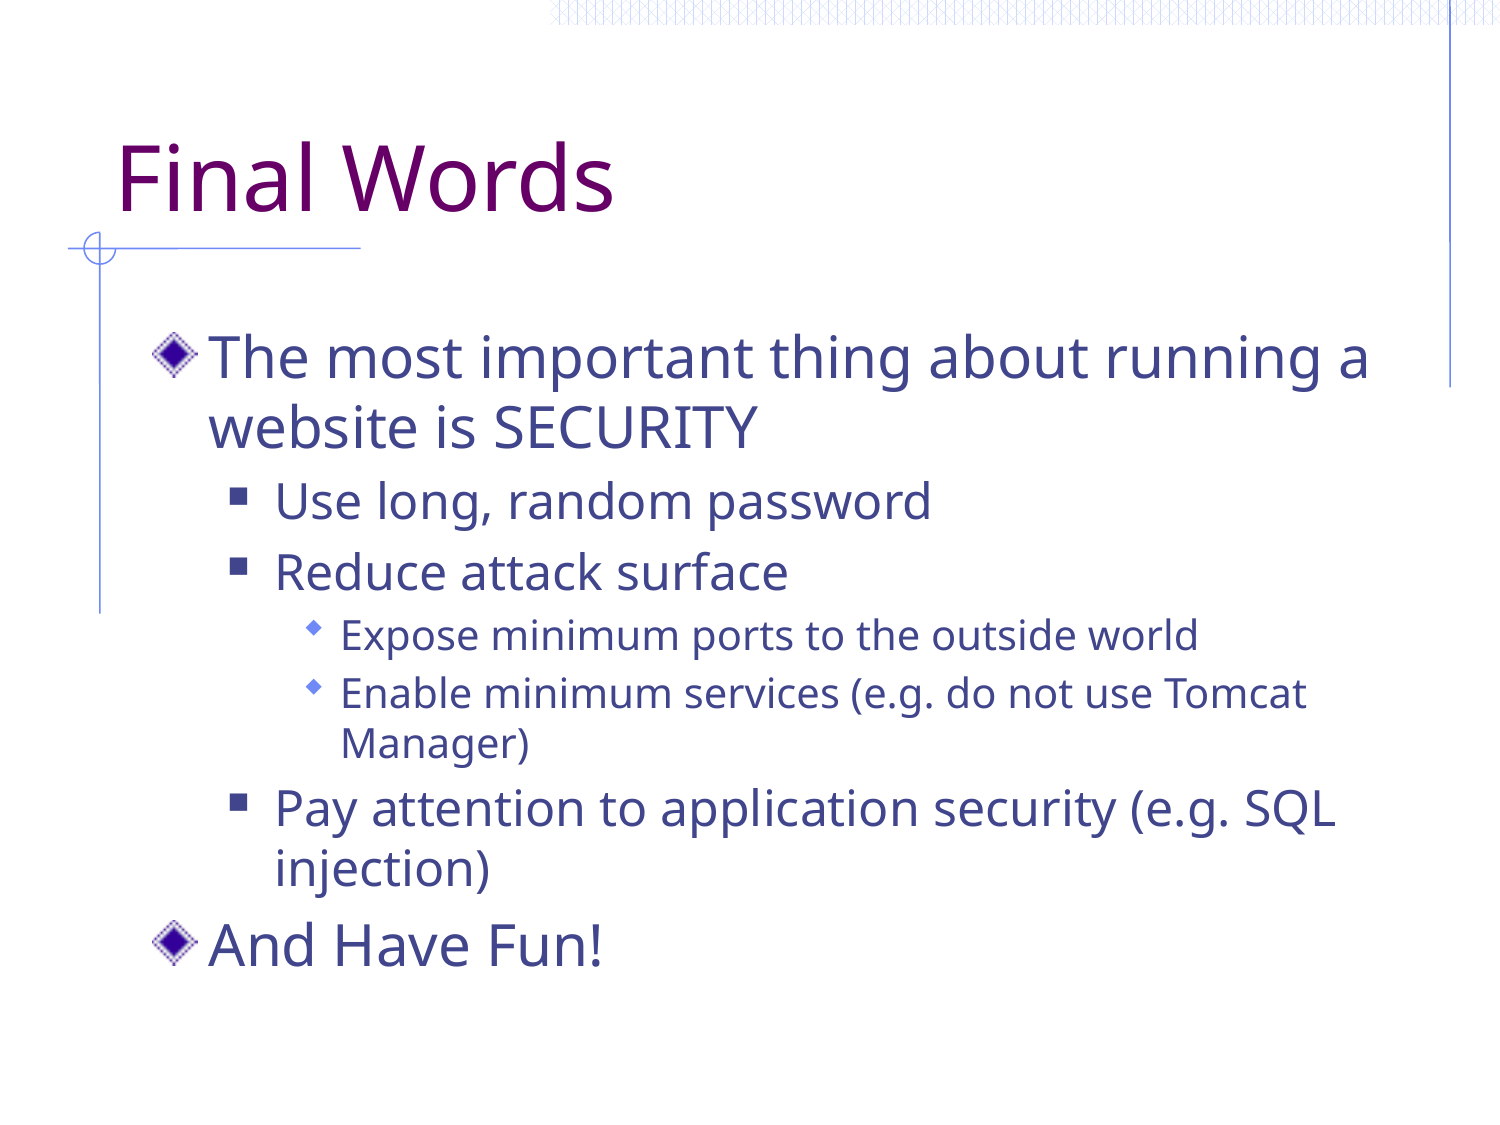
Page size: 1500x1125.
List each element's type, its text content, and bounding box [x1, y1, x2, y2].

list The most important thing about running a website is SECURITY Use long, random password Reduce attack surface Expose minimum ports to the outside world Enable minimum services (e.g. do not use Tomcat Manager) Pay attention to application security (e.g. SQL injection) And Have Fun! [137, 312, 1413, 1000]
picture [152, 332, 198, 378]
title Final Words [99, 50, 1375, 238]
picture [152, 920, 198, 966]
